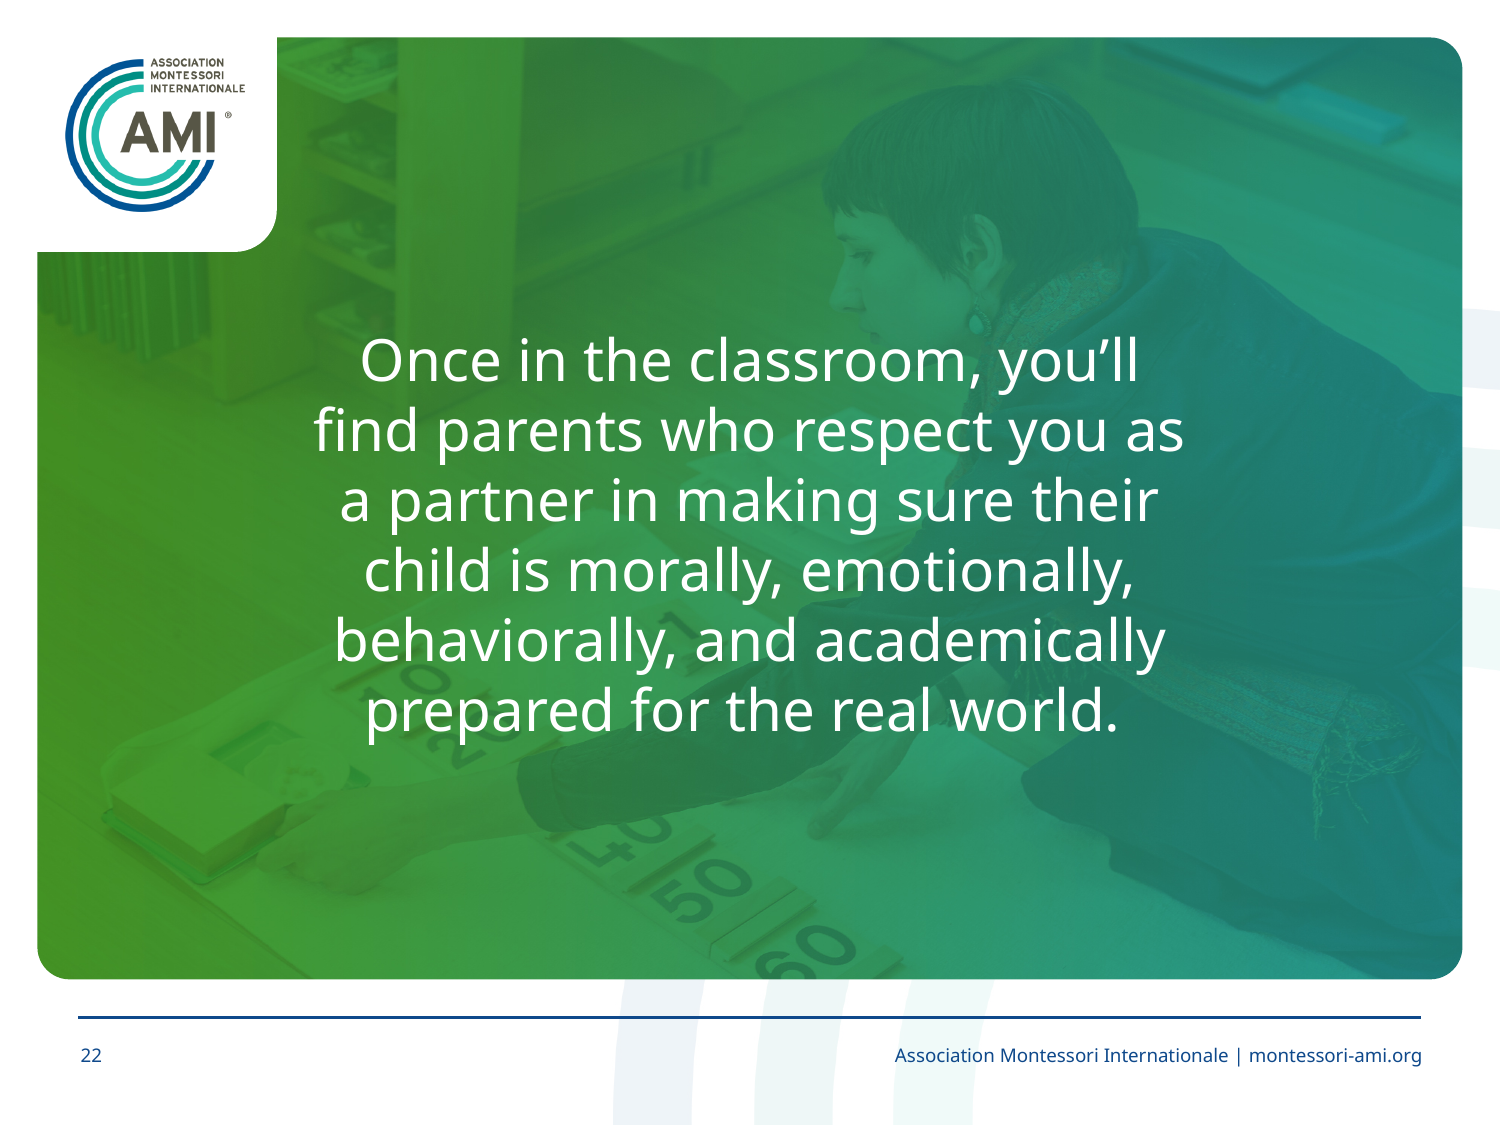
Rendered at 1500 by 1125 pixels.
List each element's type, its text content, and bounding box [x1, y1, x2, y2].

text_box [37, 37, 1463, 980]
text_box [0, 0, 277, 252]
text_box Once in the classroom, you’ll find parents who respect you as a partner in making sure their child is morally, emotionally, behaviorally, and academically prepared for the real world. [287, 316, 1213, 751]
picture [65, 57, 245, 212]
